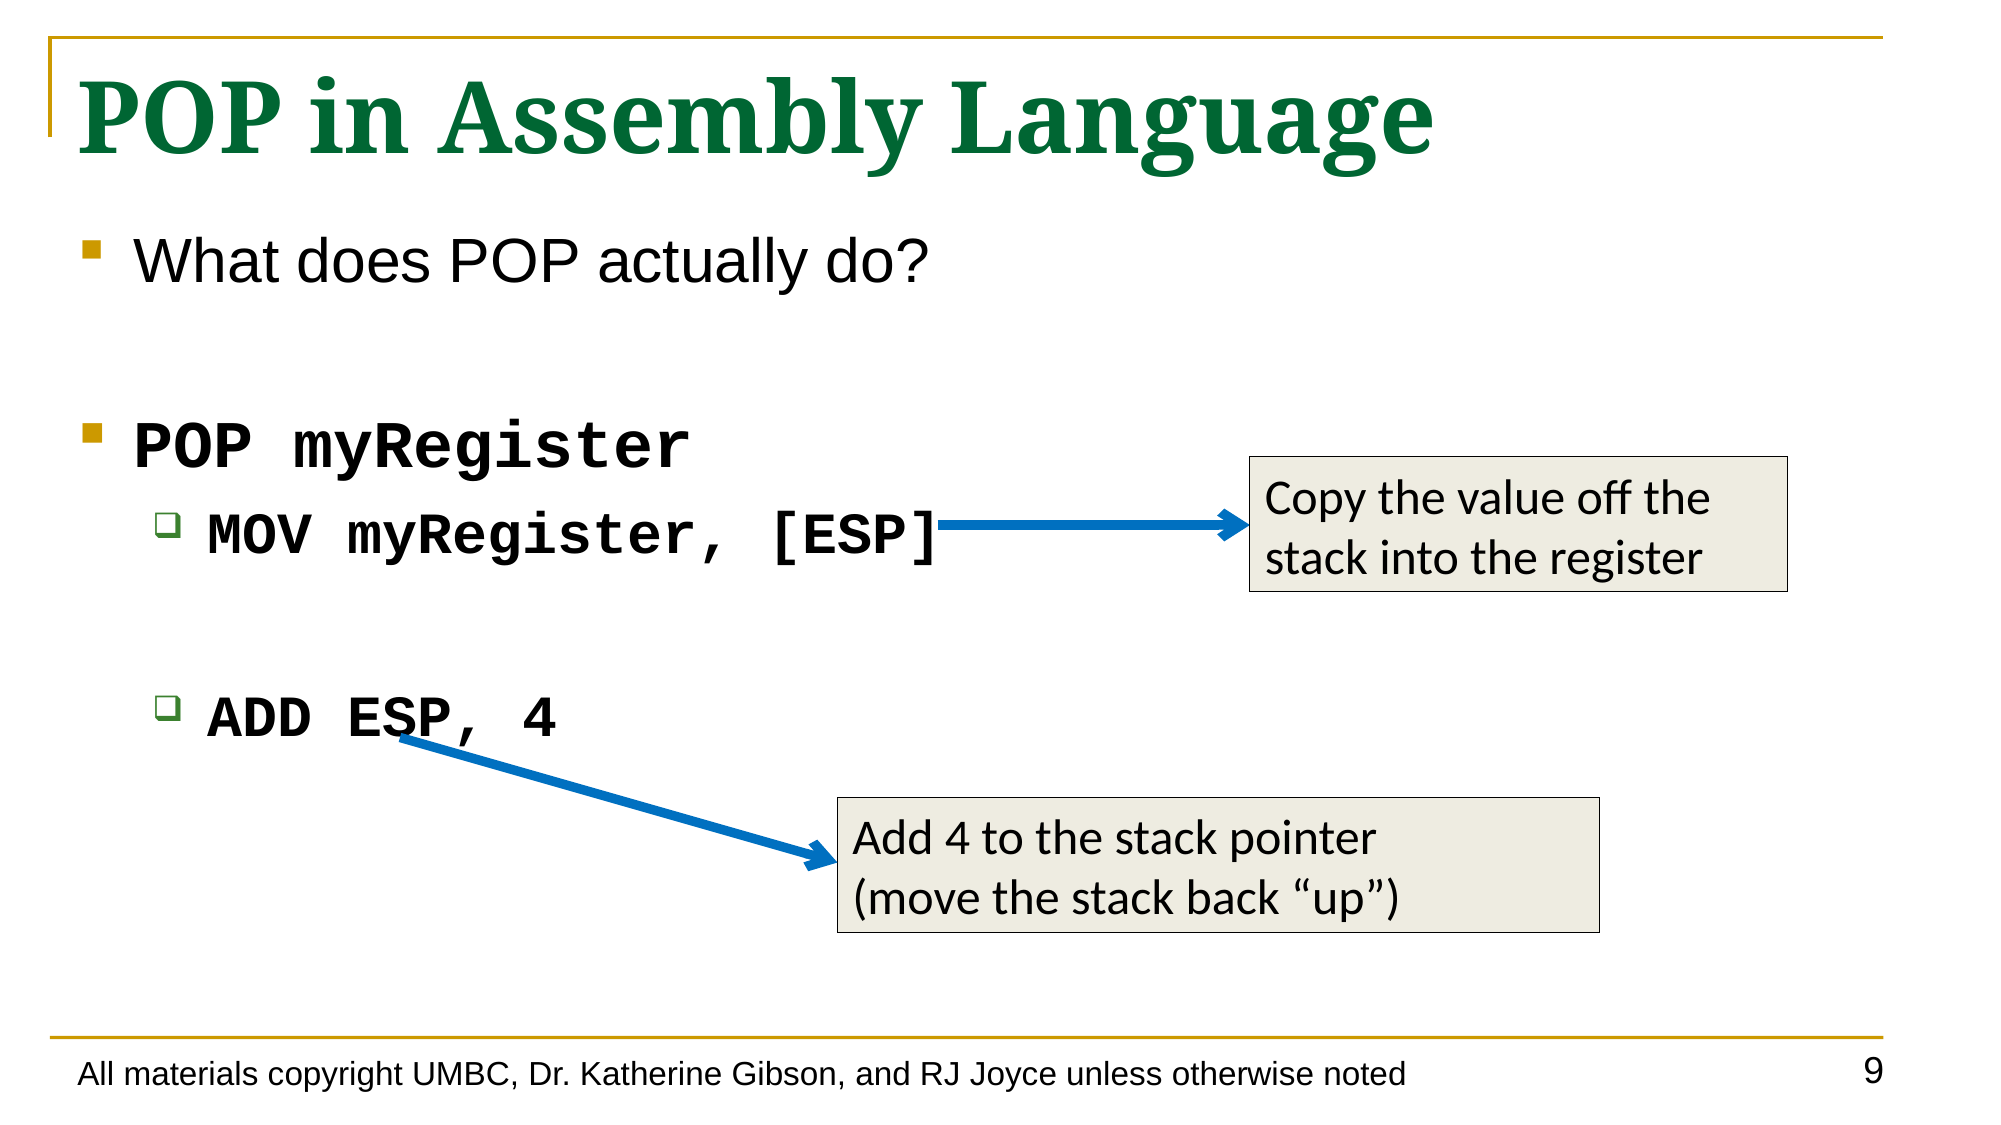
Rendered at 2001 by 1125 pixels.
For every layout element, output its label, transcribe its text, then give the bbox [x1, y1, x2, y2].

text_box Add 4 to the stack pointer (move the stack back “up”) [837, 797, 1600, 933]
title POP in Assembly Language [62, 45, 1899, 212]
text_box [399, 737, 838, 863]
text_box Copy the value off the stack into the register [1249, 456, 1788, 592]
list What does POP actually do? POP myRegister MOV myRegister, [ESP] ADD ESP, 4 [62, 212, 1899, 1005]
